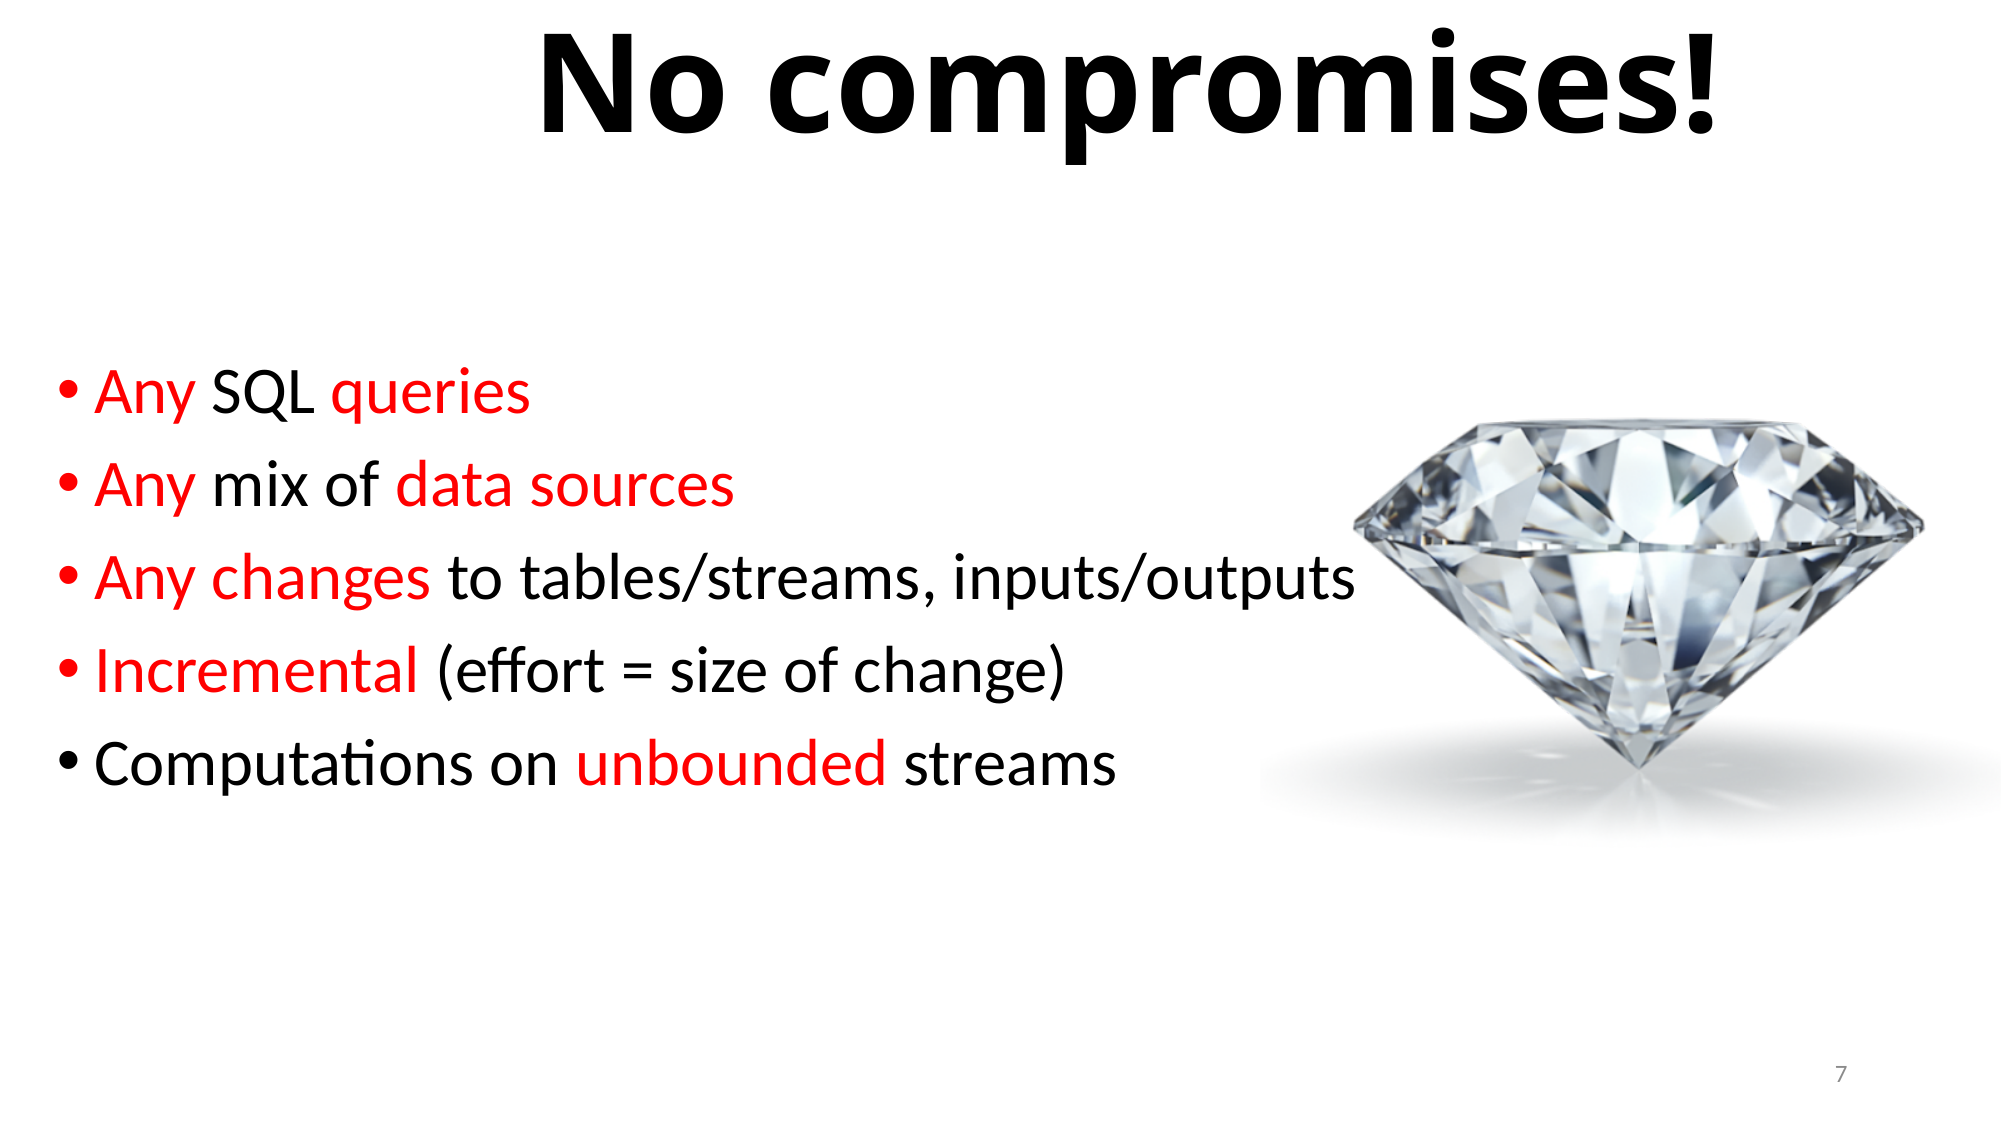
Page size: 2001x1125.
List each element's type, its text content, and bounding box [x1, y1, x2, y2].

title No compromises! [517, 0, 1863, 175]
picture [1260, 395, 2001, 848]
slide_number 7 [1798, 1042, 1863, 1103]
list Any SQL queries Any mix of data sources Any changes to tables/streams, inputs/outputs Incremental (effort = size of change) Computations on unbounded streams [41, 348, 1917, 1103]
